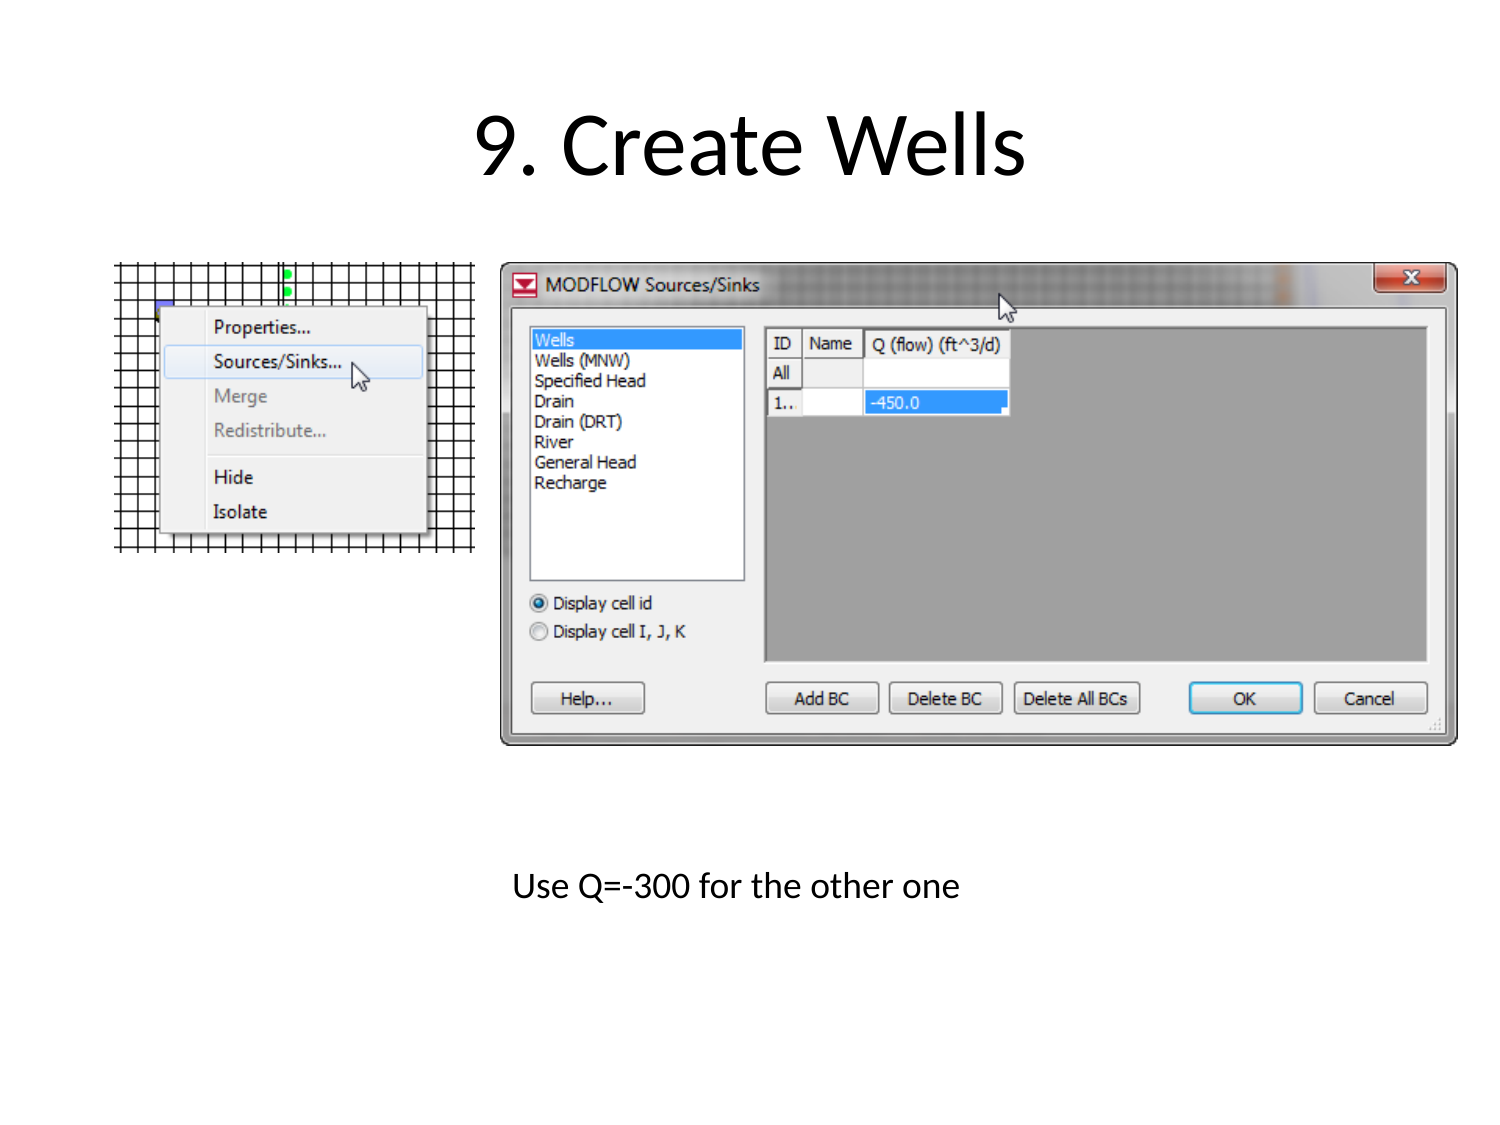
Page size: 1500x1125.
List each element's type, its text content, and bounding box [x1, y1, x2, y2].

title 9. Create Wells [75, 45, 1425, 233]
picture [499, 262, 1459, 746]
picture [113, 262, 476, 554]
text_box Use Q=-300 for the other one [497, 853, 977, 913]
